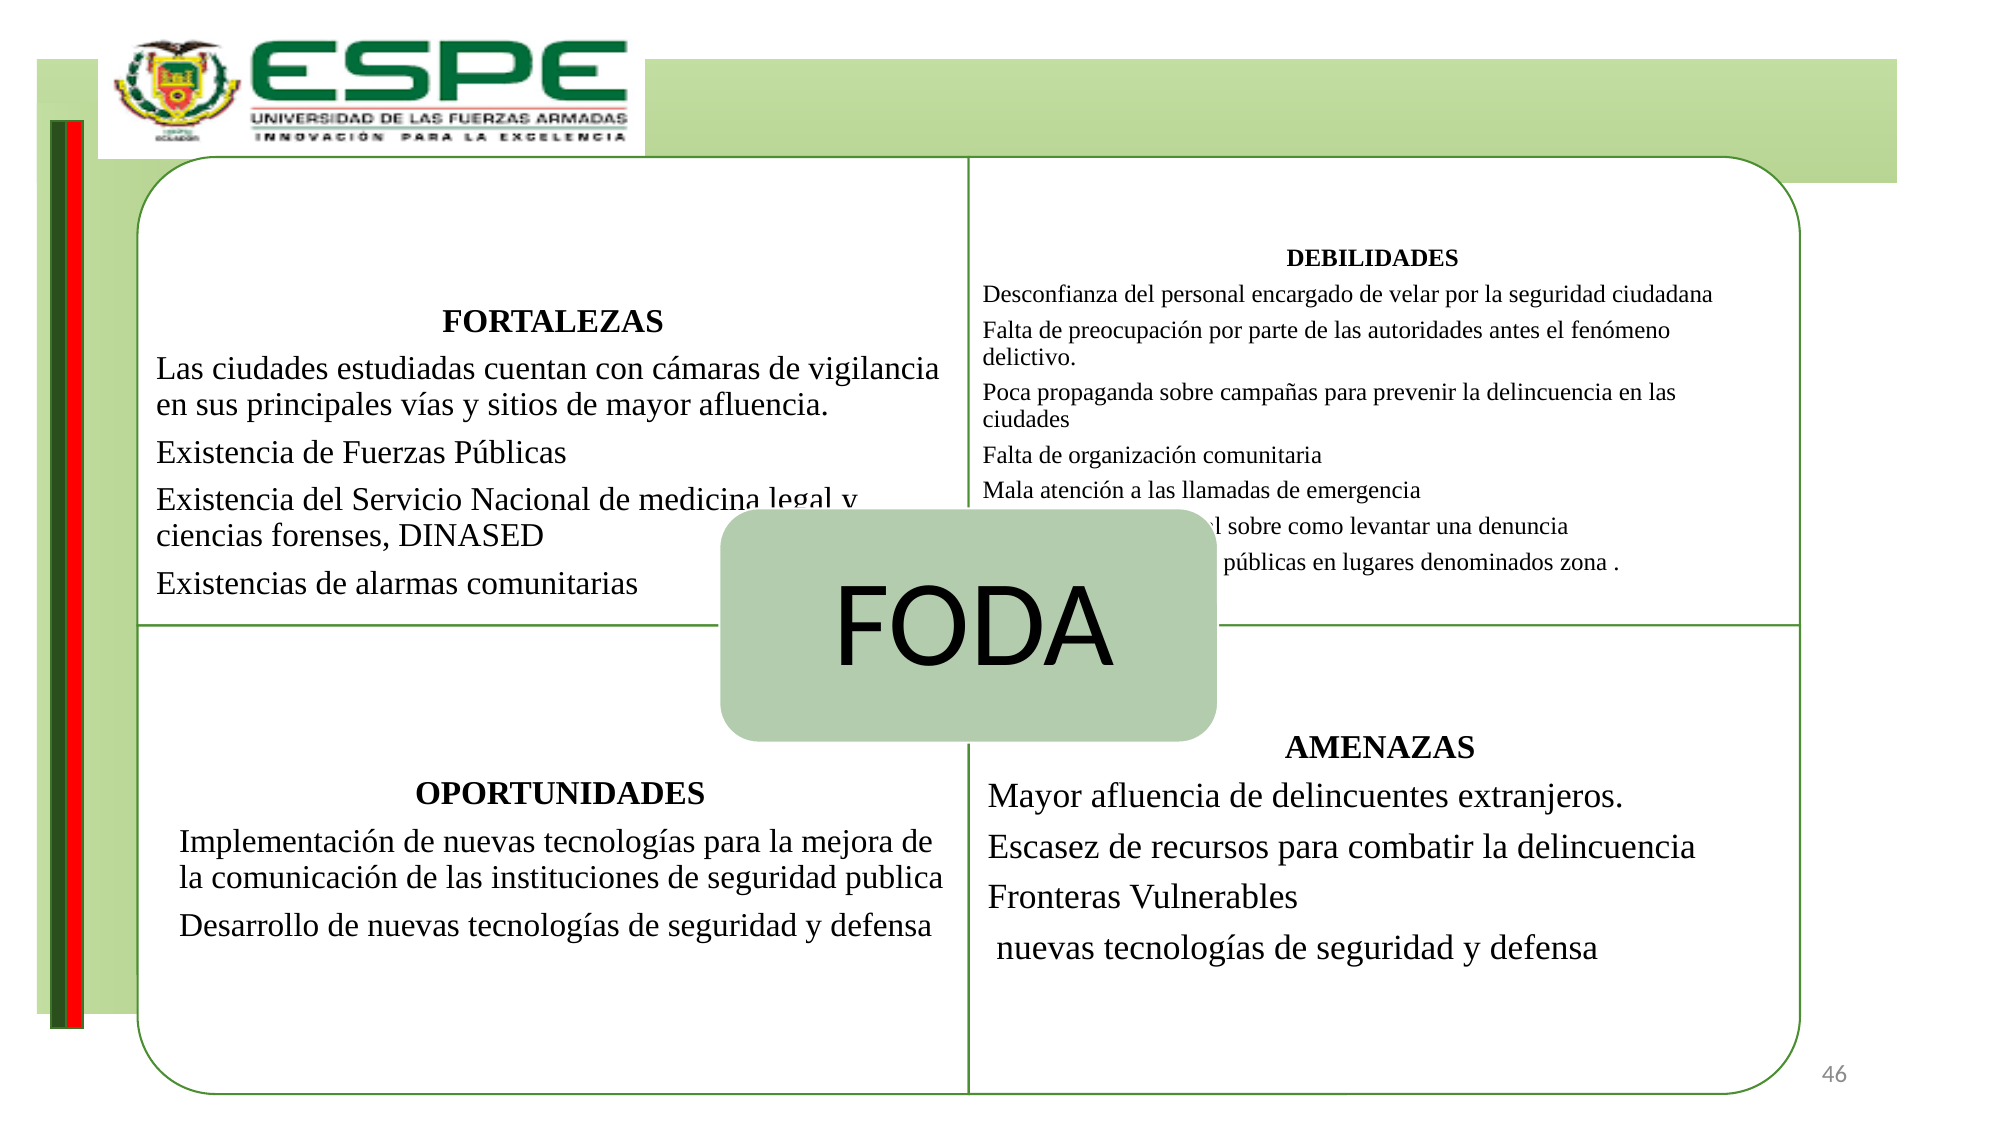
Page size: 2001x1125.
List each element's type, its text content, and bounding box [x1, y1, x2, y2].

slide_number 46 [1412, 1042, 1863, 1103]
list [137, 156, 1800, 1095]
picture [98, 30, 645, 159]
